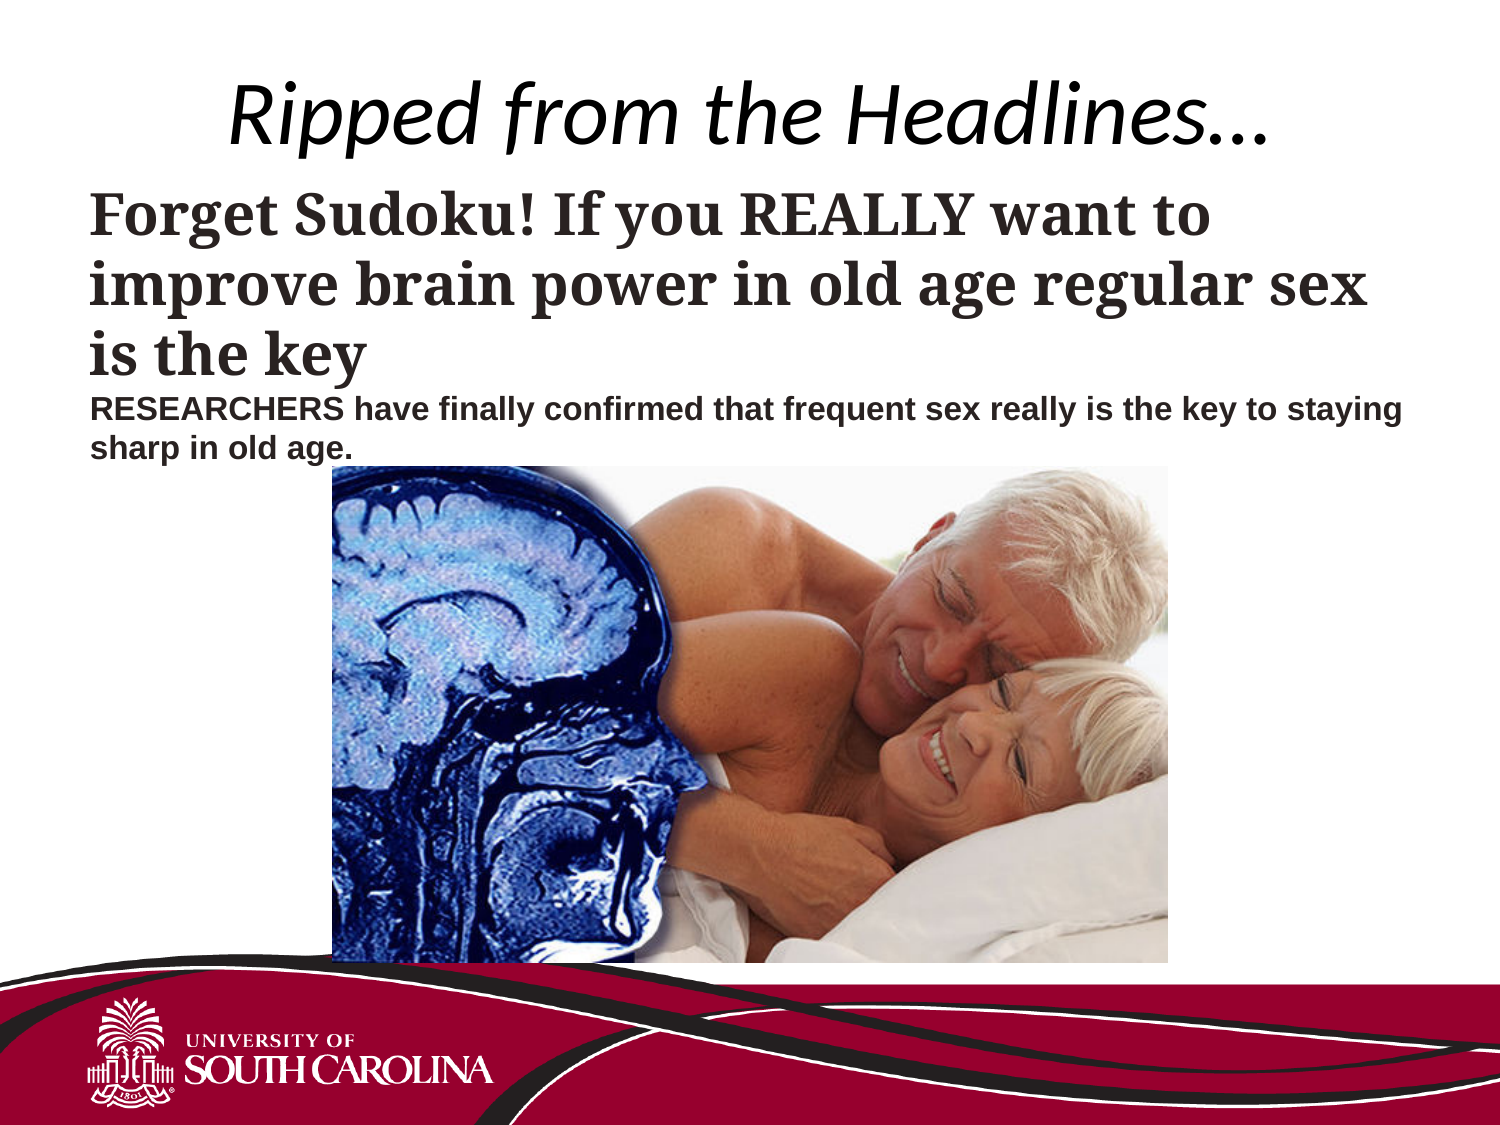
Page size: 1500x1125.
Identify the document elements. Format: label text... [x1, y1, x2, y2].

title Ripped from the Headlines… [75, 45, 1425, 169]
text_box Forget Sudoku! If you REALLY want to improve brain power in old age regular sex is the key RESEARCHERS have finally confirmed that frequent sex really is the key to staying sharp in old age. [74, 169, 1425, 474]
picture [0, 466, 1500, 1125]
